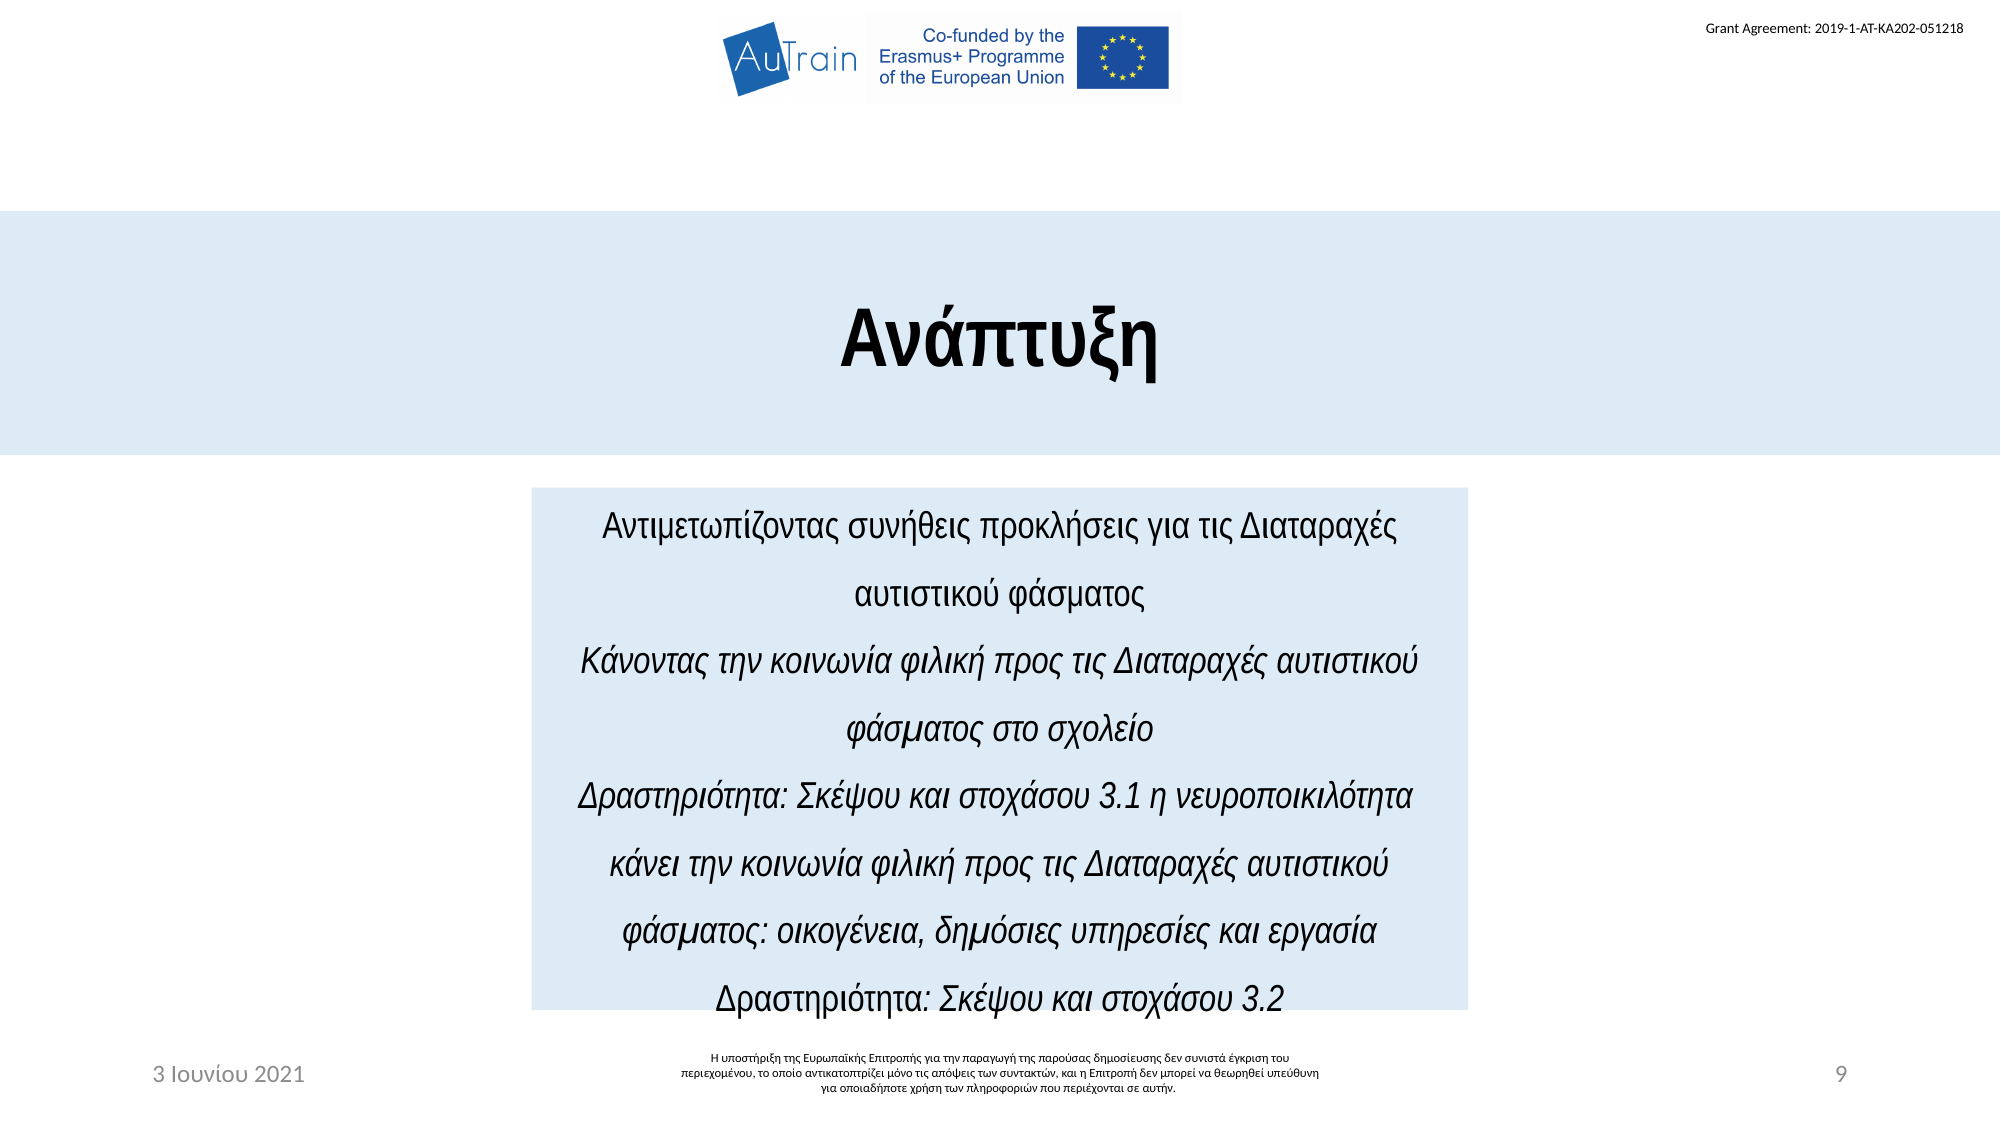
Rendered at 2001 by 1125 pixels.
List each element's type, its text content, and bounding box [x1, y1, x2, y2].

text_box Ανάπτυξη [0, 211, 2000, 455]
slide_number 3 Ιουνίου 2021 [137, 1042, 588, 1103]
slide_number 9 [1412, 1042, 1863, 1103]
footer Η υποστήριξη της Ευρωπαϊκής Επιτροπής για την παραγωγή της παρούσας δημοσίευσης δεν συνιστά έγκριση του περιεχομένου, το οποίο αντικατοπτρίζει μόνο τις απόψεις των συντακτών, και η Επιτροπή δεν μπορεί να θεωρηθεί υπεύθυνη για οποιαδήποτε χρήση των πληροφοριών που περιέχονται σε αυτήν. [662, 1042, 1338, 1103]
picture [715, 11, 1183, 104]
text_box Αντιμετωπίζοντας συνήθεις προκλήσεις για τις Διαταραχές αυτιστικού φάσματος Κάνοντας την κοινωνία φιλική προς τις Διαταραχές αυτιστικού φάσματος στο σχολείο Δραστηριότητα: Σκέψου και στοχάσου 3.1 η νευροποικιλότητα κάνει την κοινωνία φιλική προς τις Διαταραχές αυτιστικού φάσματος: οικογένεια, δημόσιες υπηρεσίες και εργασία Δραστηριότητα: Σκέψου και στοχάσου 3.2 [531, 487, 1469, 1011]
